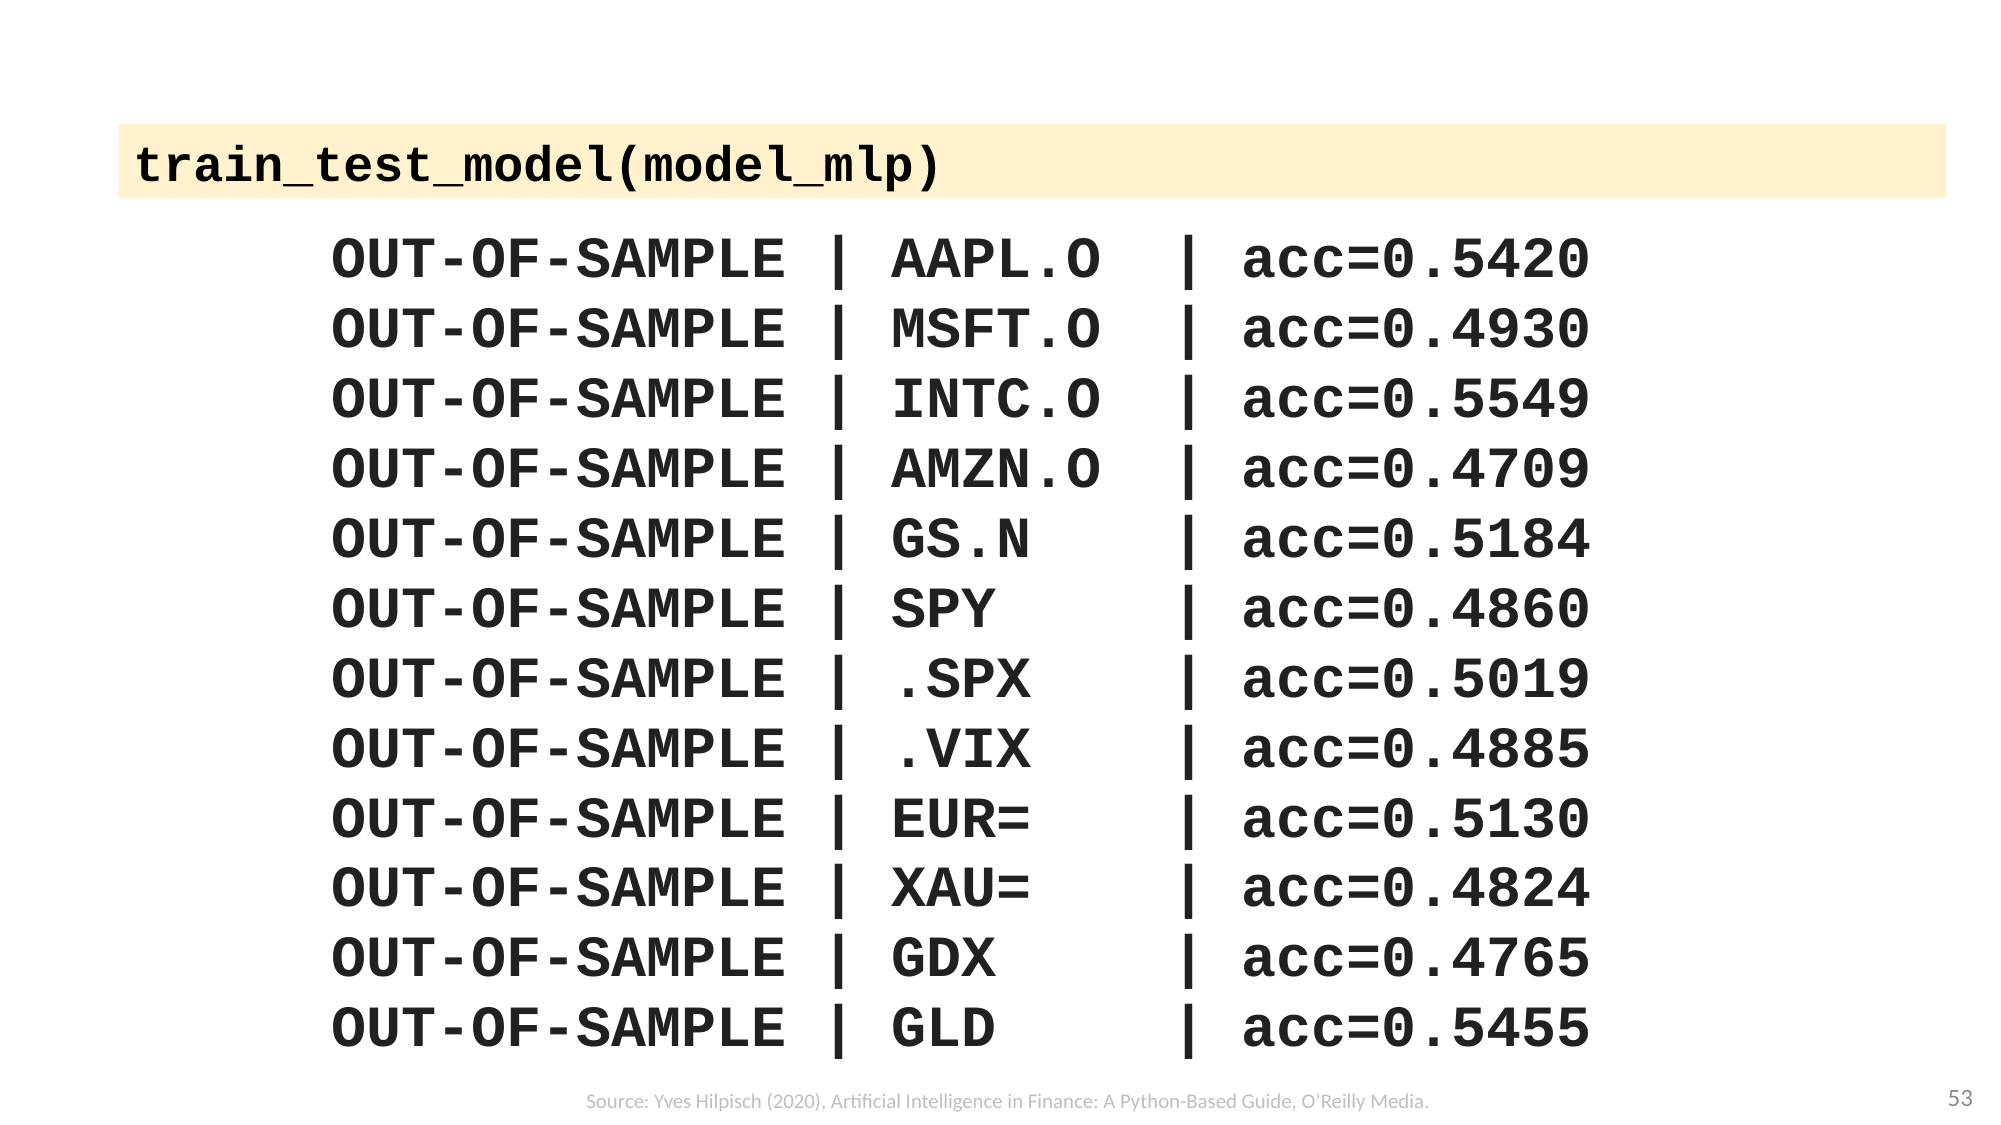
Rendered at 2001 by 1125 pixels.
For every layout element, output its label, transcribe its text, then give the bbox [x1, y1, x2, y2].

text_box train_test_model(model_mlp) [118, 123, 1947, 199]
text_box OUT-OF-SAMPLE | AAPL.O | acc=0.5420 OUT-OF-SAMPLE | MSFT.O | acc=0.4930 OUT-OF-SAMPLE | INTC.O | acc=0.5549 OUT-OF-SAMPLE | AMZN.O | acc=0.4709 OUT-OF-SAMPLE | GS.N | acc=0.5184 OUT-OF-SAMPLE | SPY | acc=0.4860 OUT-OF-SAMPLE | .SPX | acc=0.5019 OUT-OF-SAMPLE | .VIX | acc=0.4885 OUT-OF-SAMPLE | EUR= | acc=0.5130 OUT-OF-SAMPLE | XAU= | acc=0.4824 OUT-OF-SAMPLE | GDX | acc=0.4765 OUT-OF-SAMPLE | GLD | acc=0.5455 [316, 211, 1626, 1066]
text_box Source: Yves Hilpisch (2020), Artificial Intelligence in Finance: A Python-Based Guide, O’Reilly Media. [316, 1079, 1700, 1120]
slide_number 53 [1830, 1076, 1989, 1116]
